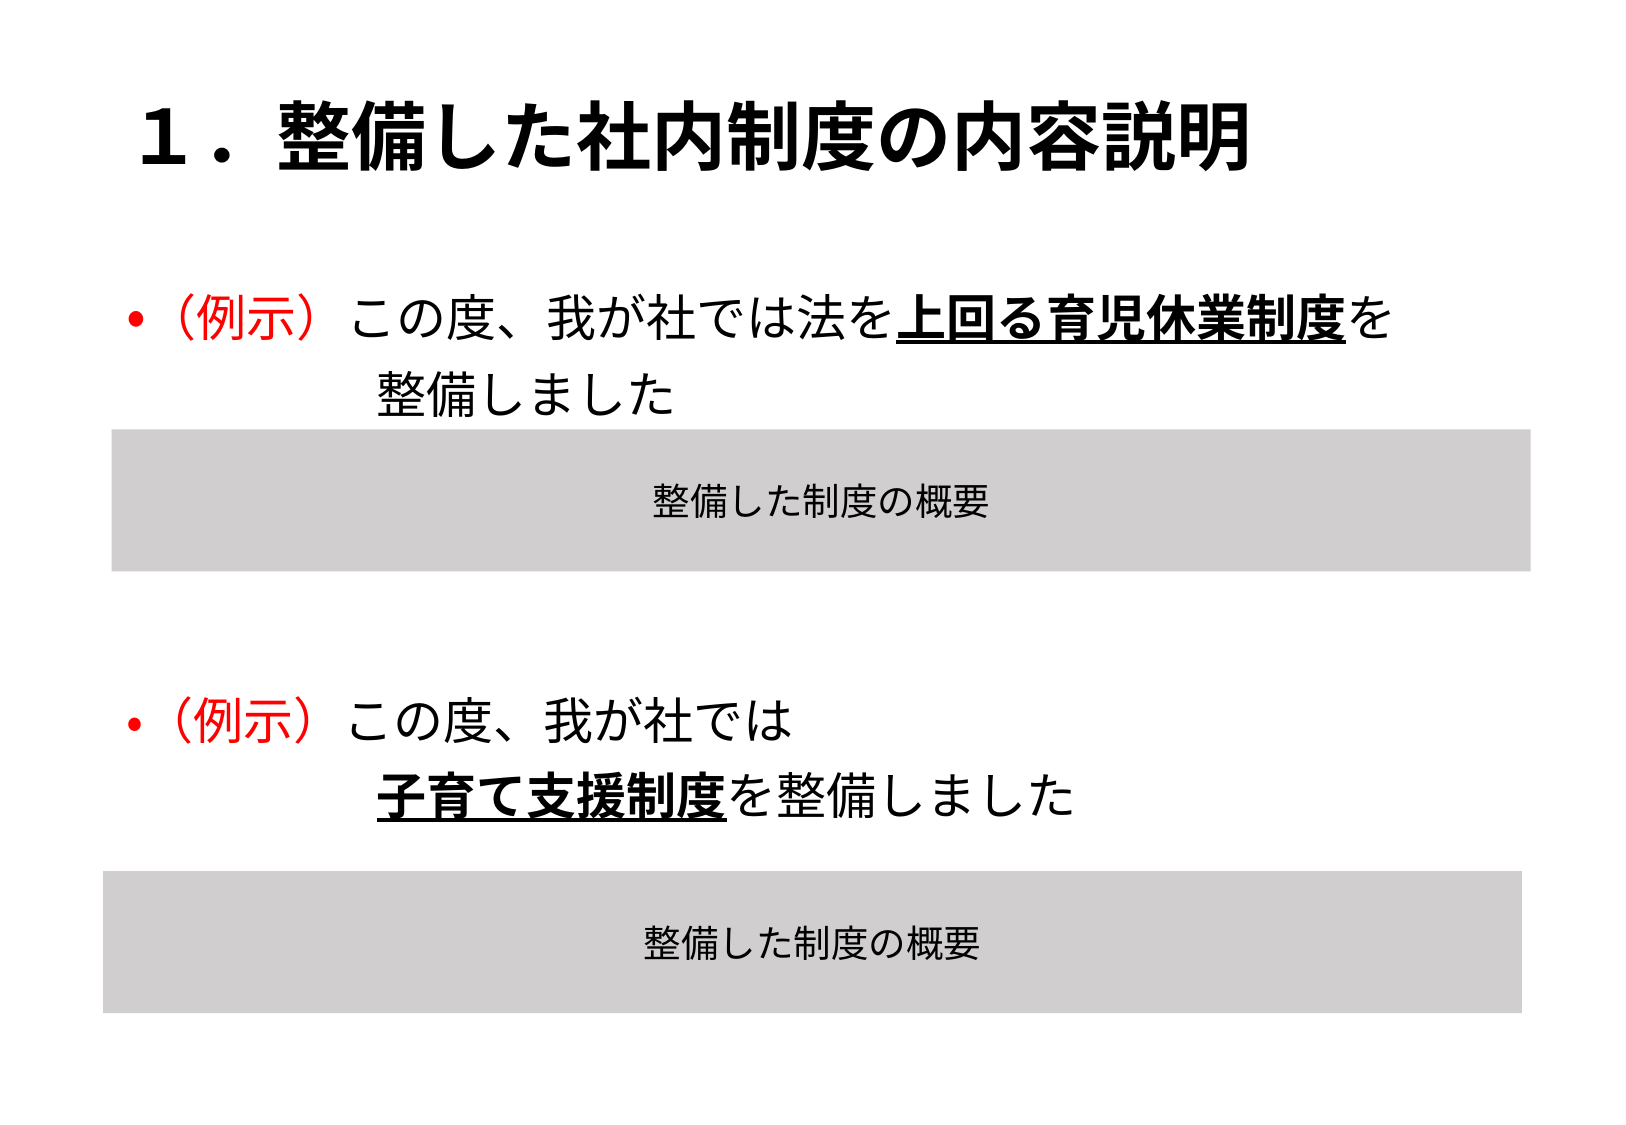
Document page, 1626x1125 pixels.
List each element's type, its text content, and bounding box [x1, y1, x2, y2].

text_box 整備した制度の概要 [111, 428, 1532, 573]
list ・（例示）この度、我が社では法を上回る育児休業制度を 整備しました ・（例示）この度、我が社では 子育て支援制度を整備しました [111, 573, 1514, 870]
text_box 整備した制度の概要 [102, 870, 1523, 1014]
title １．整備した社内制度の内容説明 [111, 59, 1514, 187]
list ・（例示）この度、我が社では法を上回る育児休業制度を 整備しました ・（例示）この度、我が社では 子育て支援制度を整備しました [111, 187, 1514, 428]
